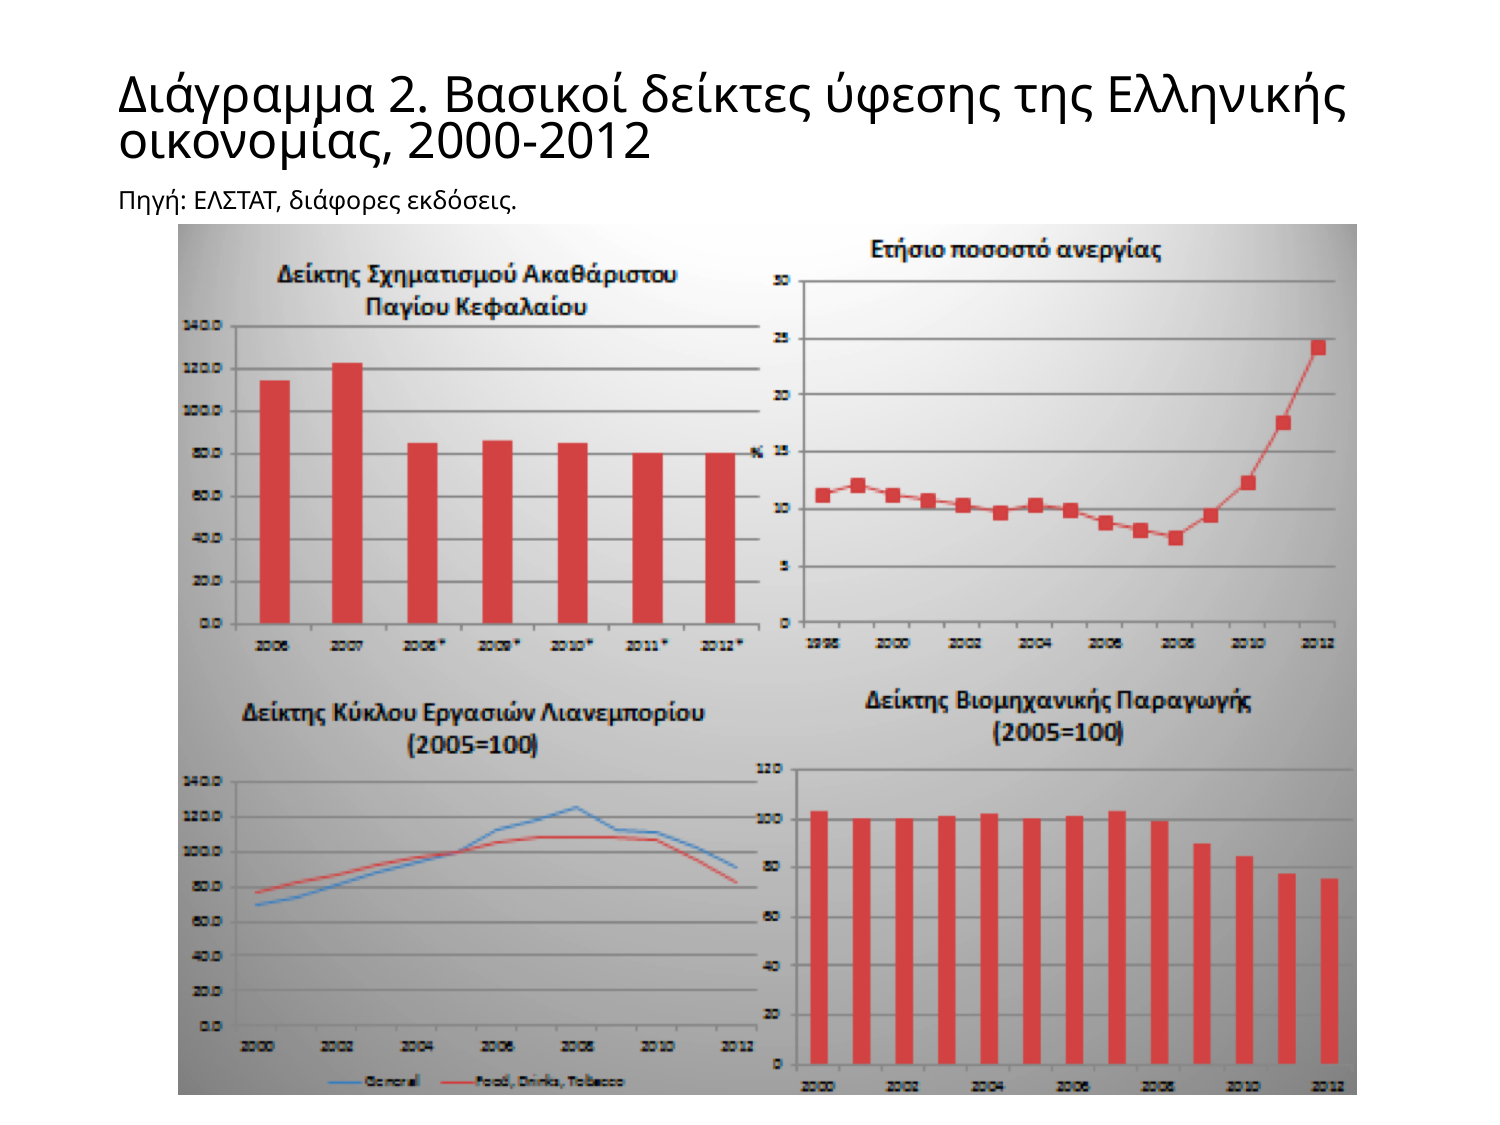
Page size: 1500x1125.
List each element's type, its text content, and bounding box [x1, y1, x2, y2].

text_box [178, 224, 1357, 1095]
title Διάγραμμα 2. Βασικοί δείκτες ύφεσης της Ελληνικής οικονομίας, 2000-2012 Πηγή: ΕΛΣΤΑΤ, διάφορες εκδόσεις. [103, 59, 1397, 278]
